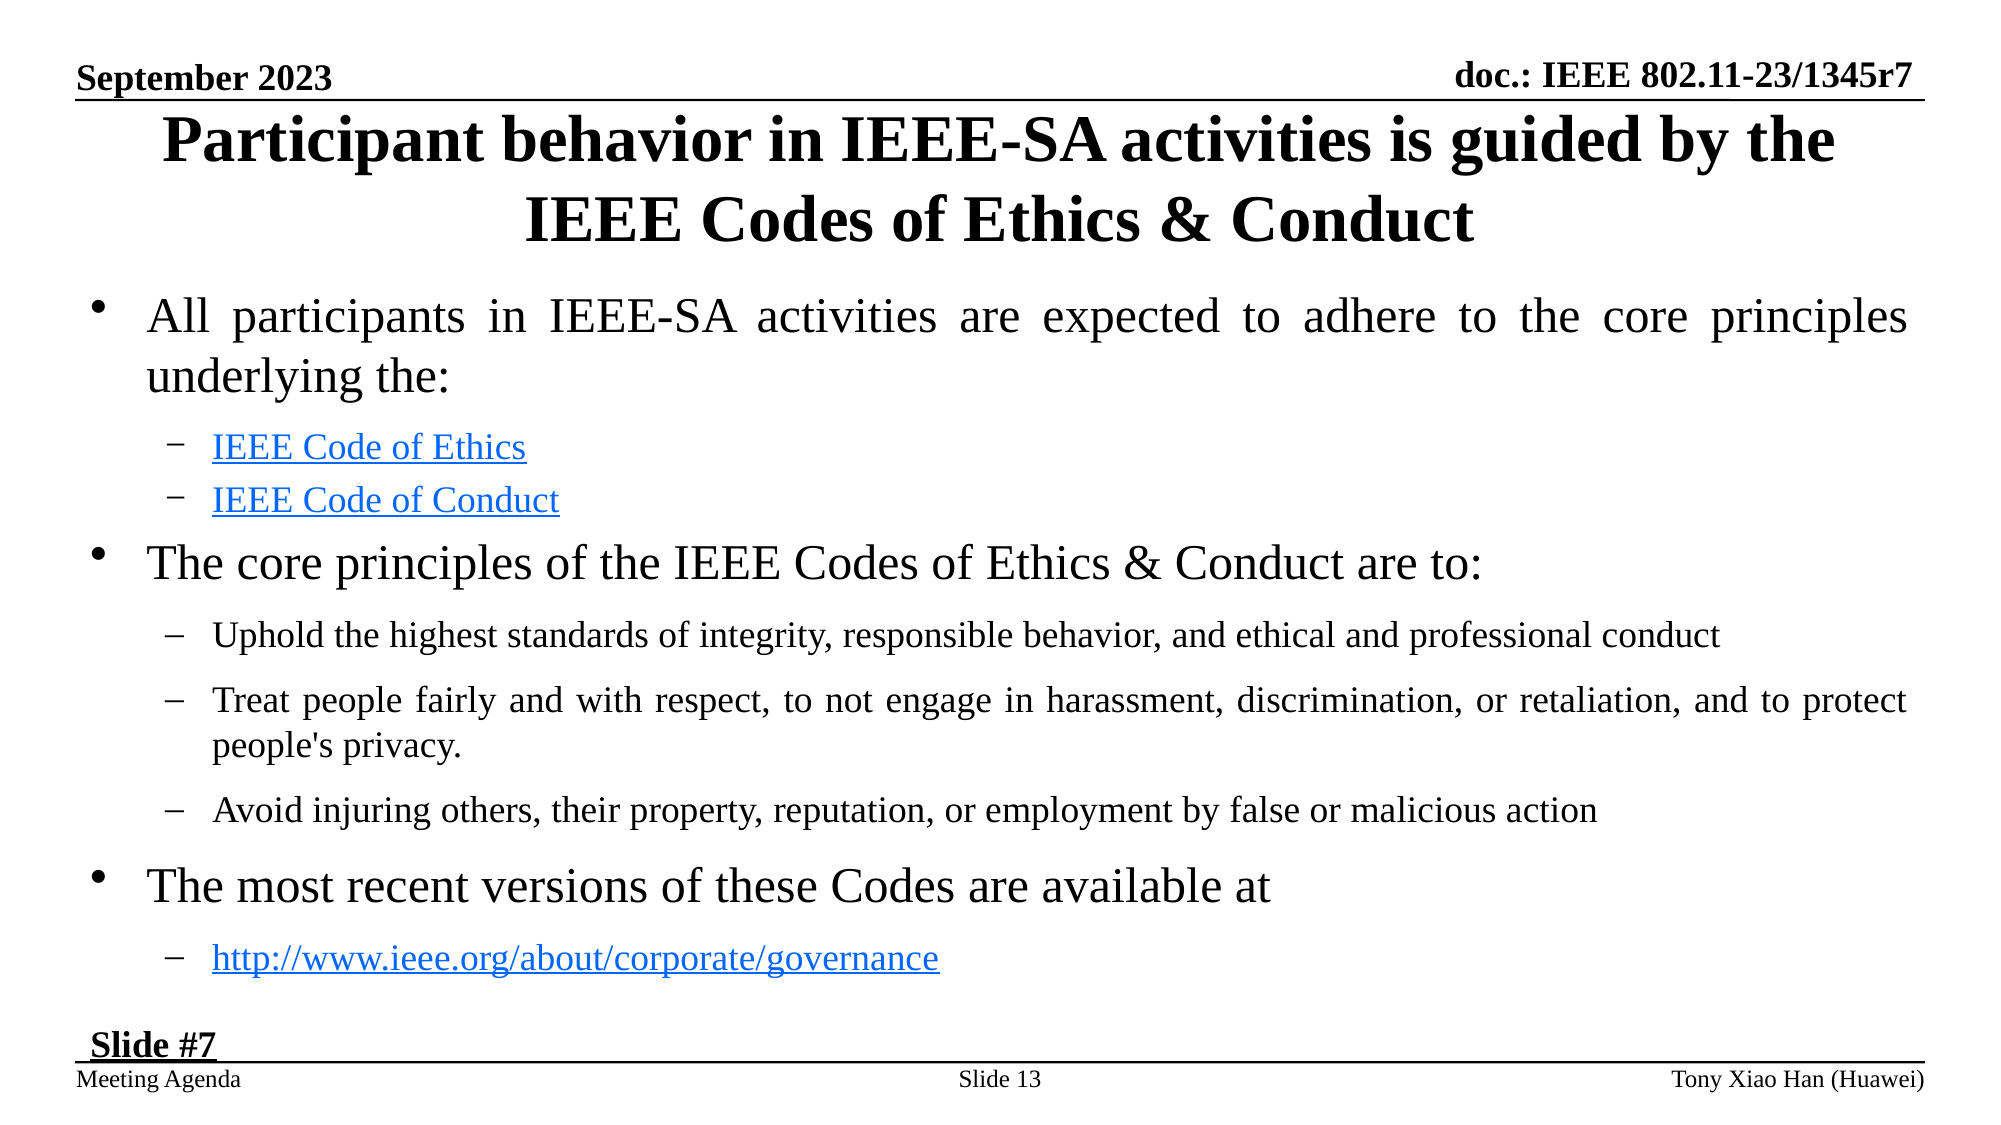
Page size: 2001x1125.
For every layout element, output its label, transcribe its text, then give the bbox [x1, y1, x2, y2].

text_box Slide #7 [75, 1012, 232, 1073]
text_box Participant behavior in IEEE-SA activities is guided by the IEEE Codes of Ethics & Conduct [75, 87, 1925, 263]
list All participants in IEEE-SA activities are expected to adhere to the core principles underlying the: IEEE Code of Ethics IEEE Code of Conduct The core principles of the IEEE Codes of Ethics & Conduct are to: Uphold the highest standards of integrity, responsible behavior, and ethical and professional conduct Treat people fairly and with respect, to not engage in harassment, discrimination, or retaliation, and to protect people's privacy. Avoid injuring others, their property, reputation, or employment by false or malicious action The most recent versions of these Codes are available at http://www.ieee.org/about/corporate/governance [75, 275, 1925, 1038]
